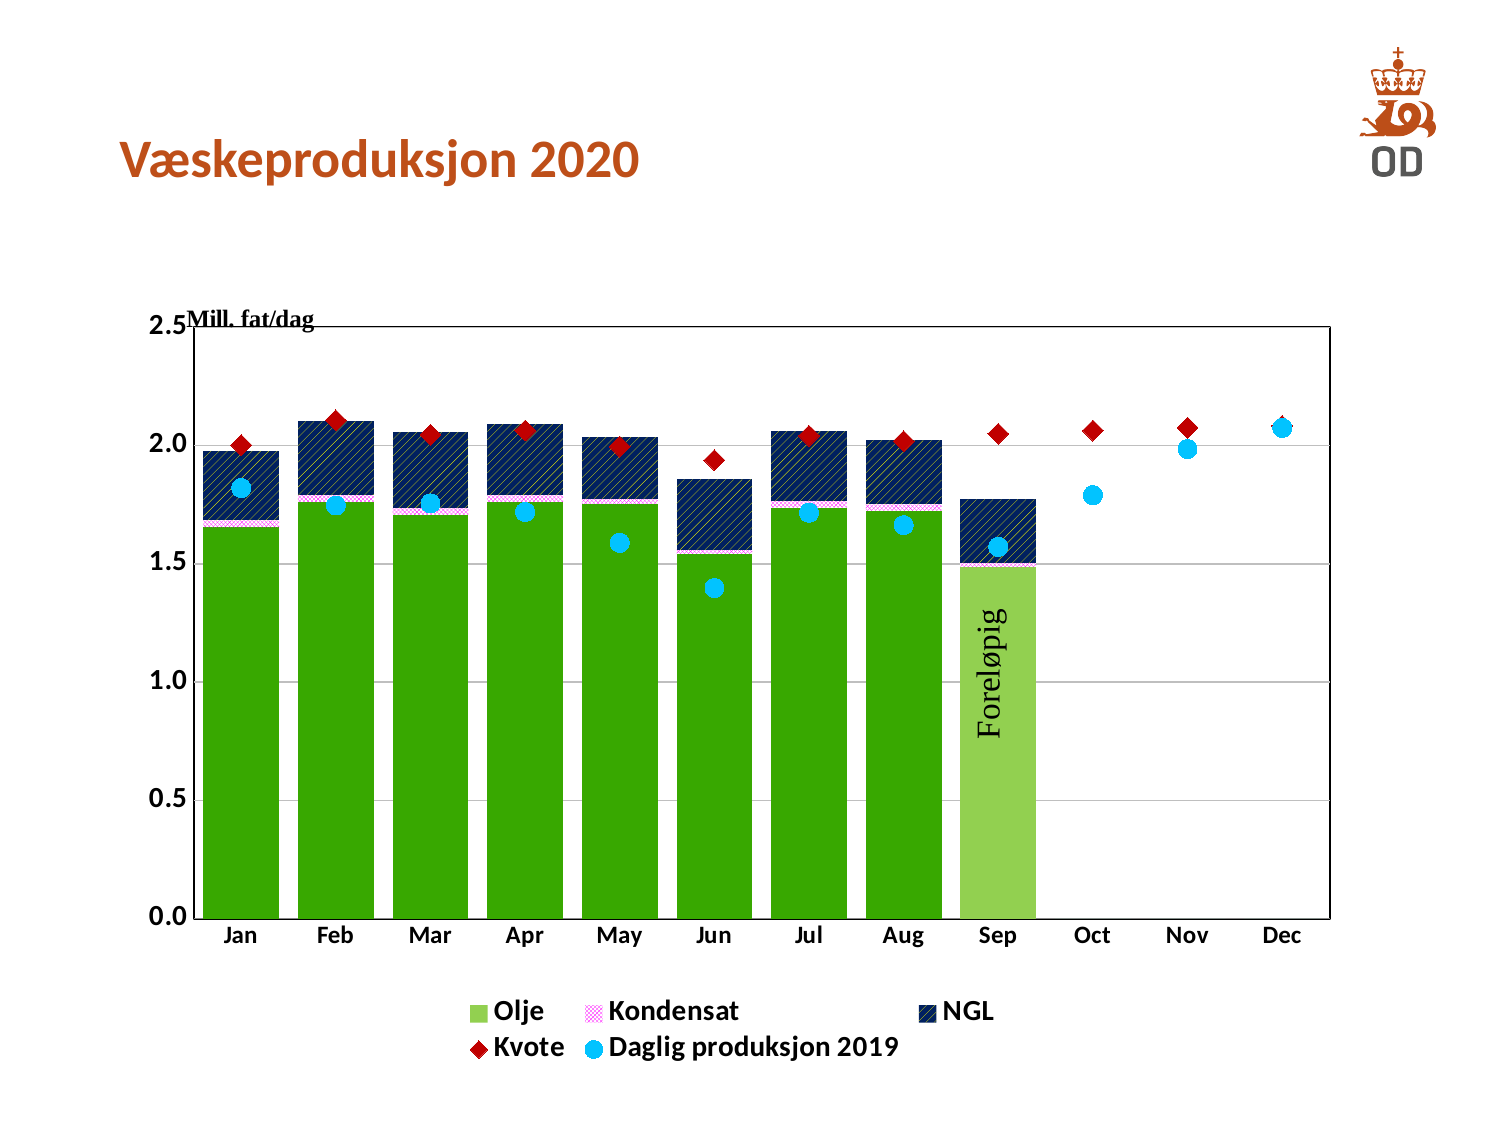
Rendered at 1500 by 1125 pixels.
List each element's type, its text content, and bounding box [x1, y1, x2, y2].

title Væskeproduksjon 2020 [104, 48, 1396, 197]
chart [111, 255, 1353, 1071]
picture [1359, 47, 1436, 177]
